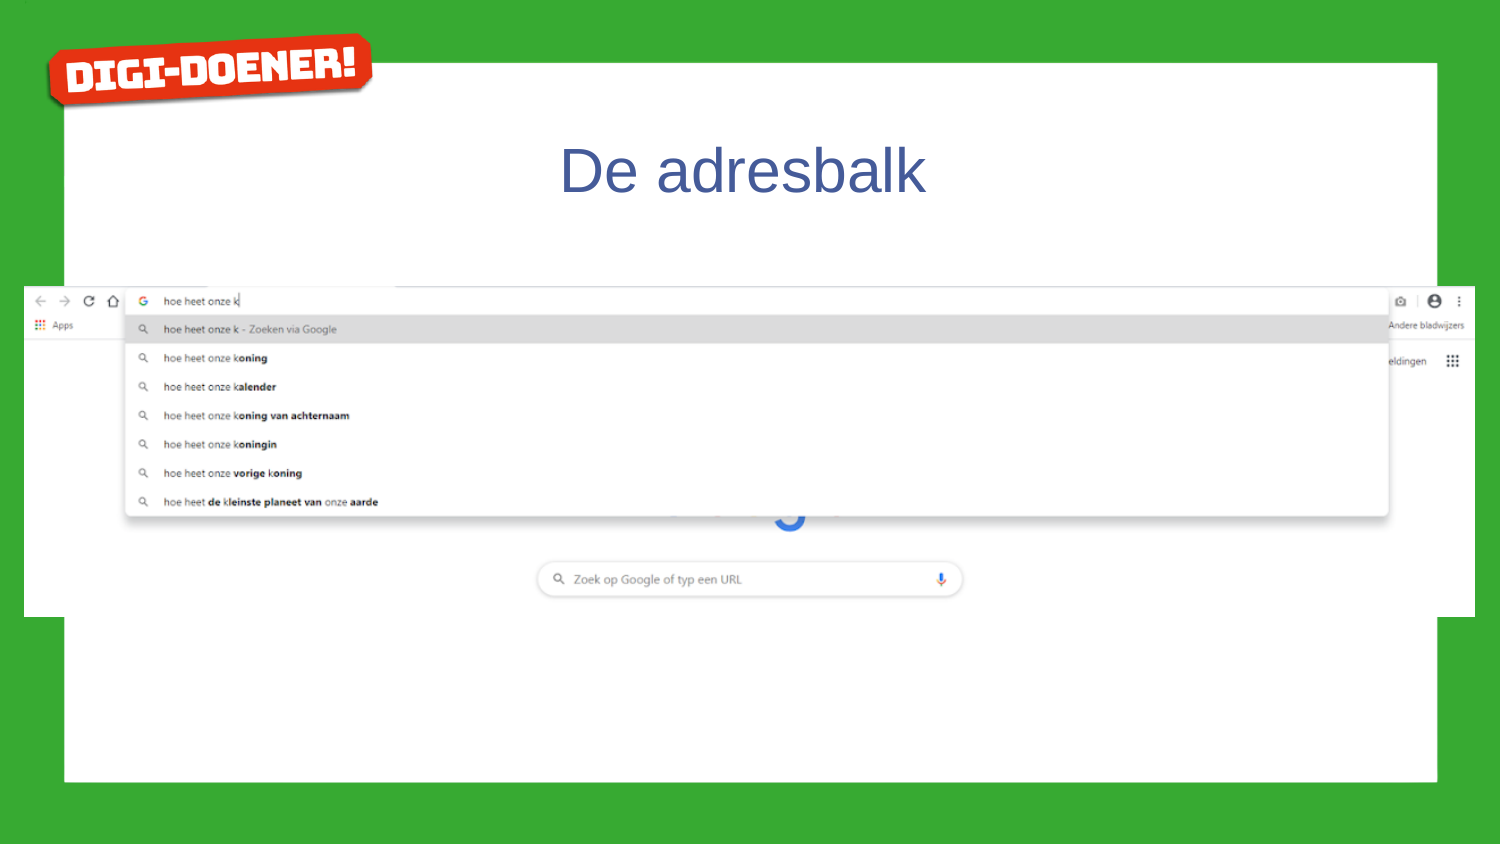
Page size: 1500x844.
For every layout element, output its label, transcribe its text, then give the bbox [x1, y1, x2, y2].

picture [0, 0, 1500, 844]
text_box De adresbalk [125, 115, 1362, 263]
